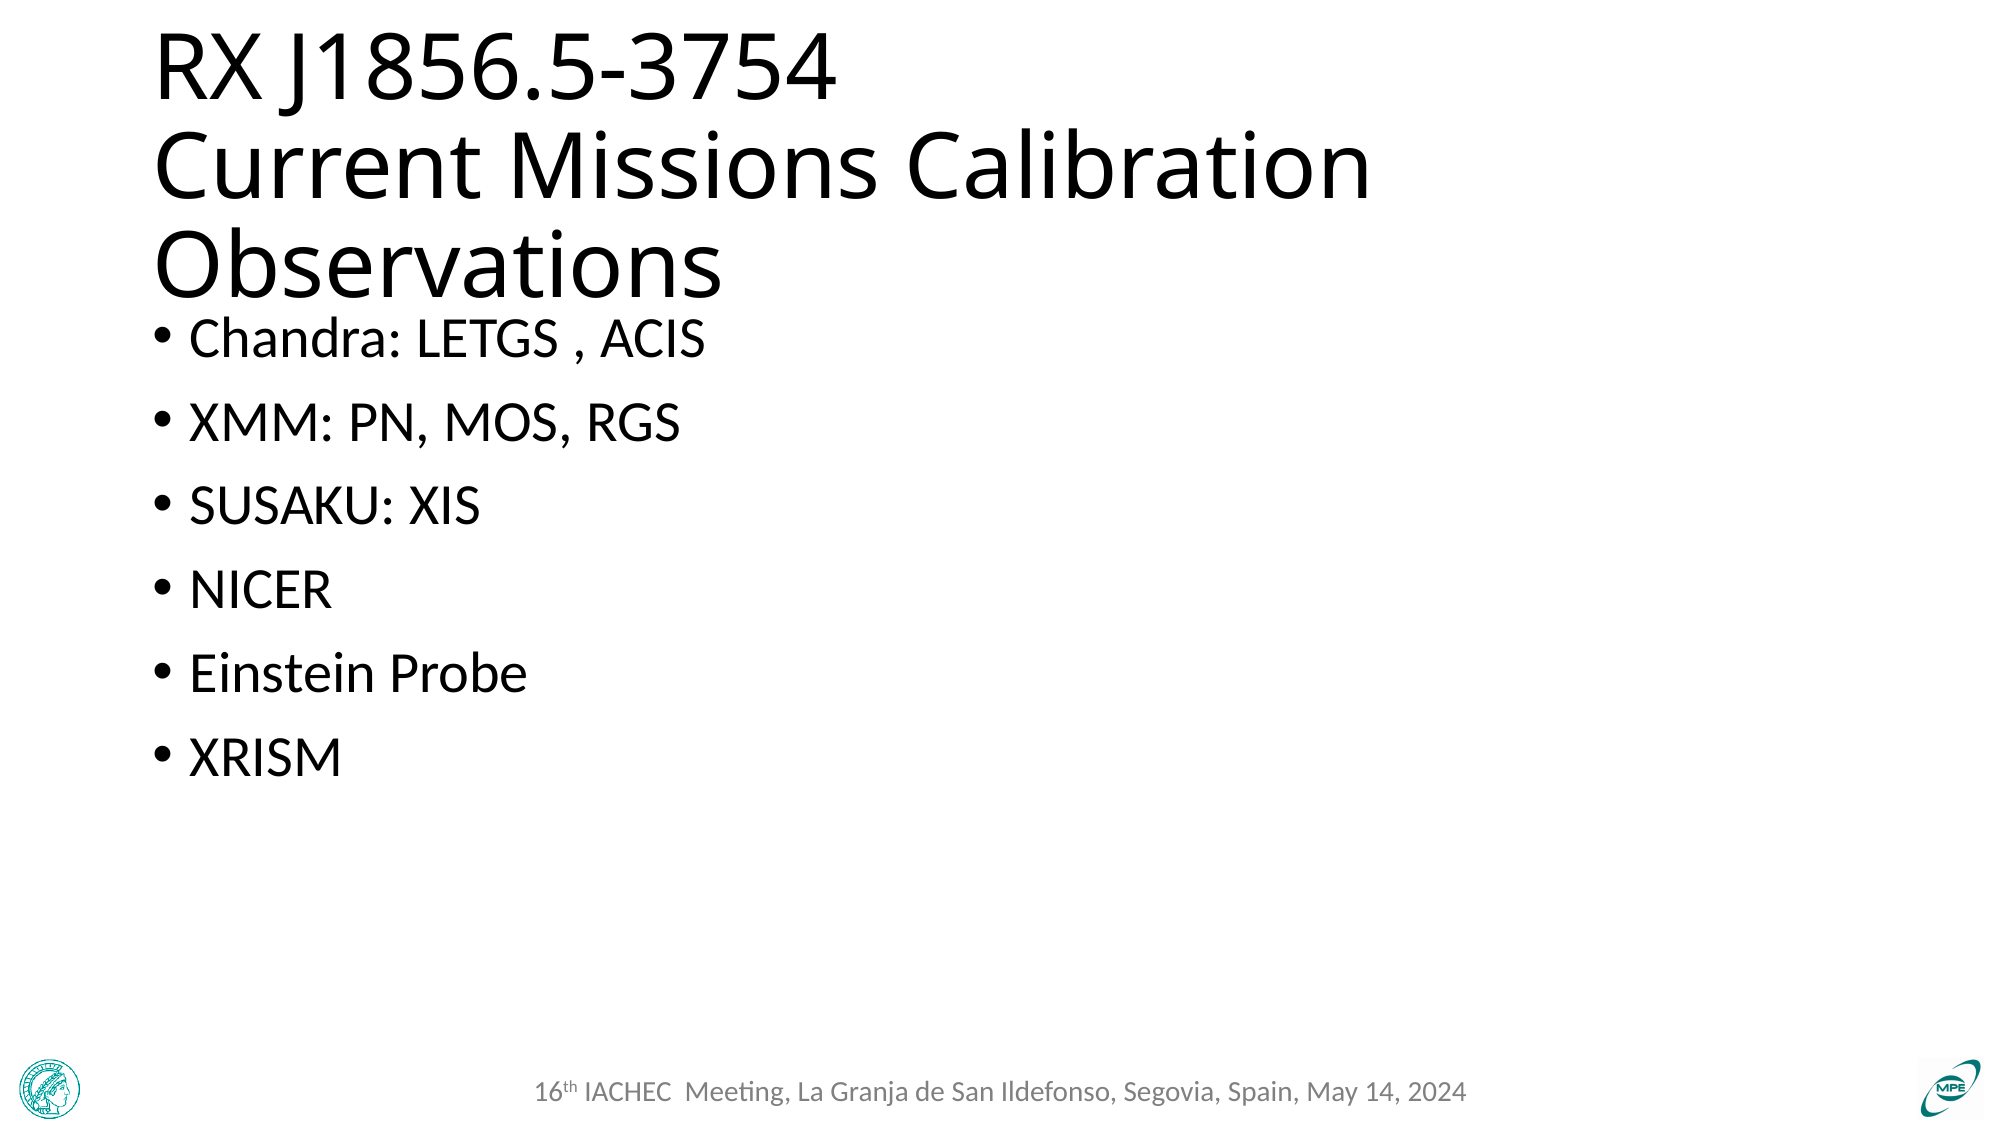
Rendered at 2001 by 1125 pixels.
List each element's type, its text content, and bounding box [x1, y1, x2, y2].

list Chandra: LETGS , ACIS XMM: PN, MOS, RGS SUSAKU: XIS NICER Einstein Probe XRISM [137, 299, 1863, 1014]
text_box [17, 1057, 1984, 1122]
title RX J1856.5-3754 Current Missions Calibration Observations [137, 59, 1863, 278]
